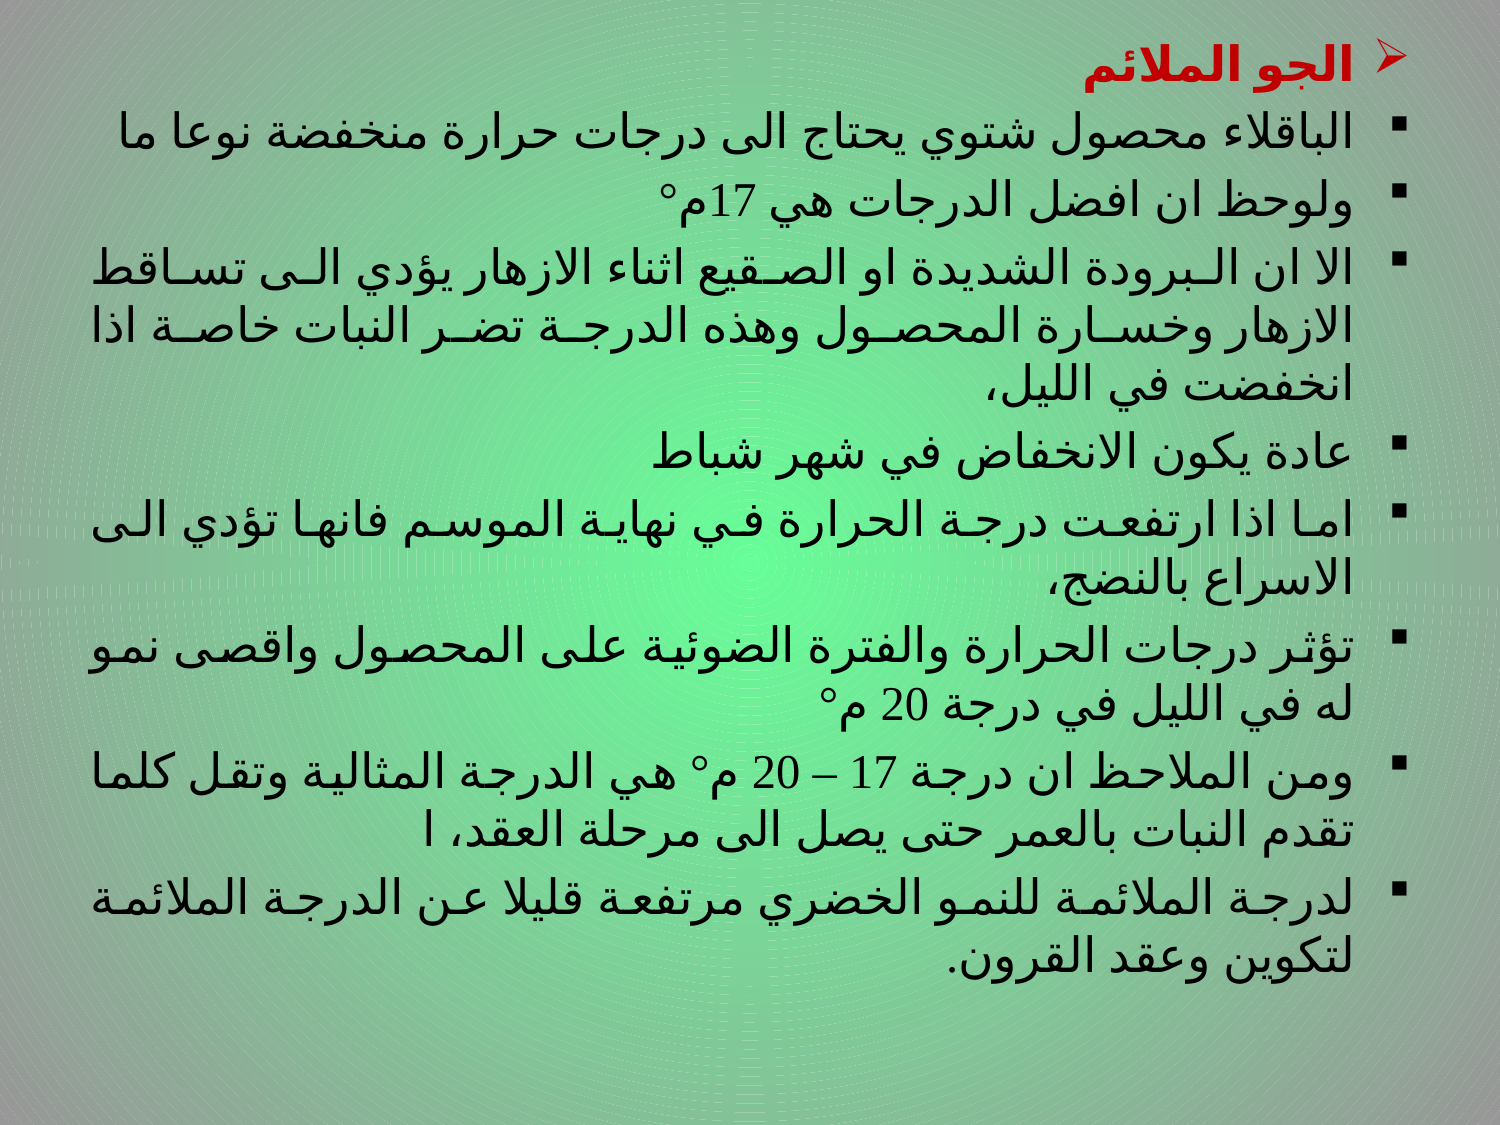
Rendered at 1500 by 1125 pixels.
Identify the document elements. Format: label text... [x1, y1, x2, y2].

list الجو الملائم الباقلاء محصول شتوي يحتاج الى درجات حرارة منخفضة نوعا ما ولوحظ ان افضل الدرجات هي 17م° الا ان البرودة الشديدة او الصقيع اثناء الازهار يؤدي الى تساقط الازهار وخسارة المحصول وهذه الدرجة تضر النبات خاصة اذا انخفضت في الليل، عادة يكون الانخفاض في شهر شباط اما اذا ارتفعت درجة الحرارة في نهاية الموسم فانها تؤدي الى الاسراع بالنضج، تؤثر درجات الحرارة والفترة الضوئية على المحصول واقصى نمو له في الليل في درجة 20 م° ومن الملاحظ ان درجة 17 – 20 م° هي الدرجة المثالية وتقل كلما تقدم النبات بالعمر حتى يصل الى مرحلة العقد، ا لدرجة الملائمة للنمو الخضري مرتفعة قليلا عن الدرجة الملائمة لتكوين وعقد القرون. [75, 24, 1425, 1005]
